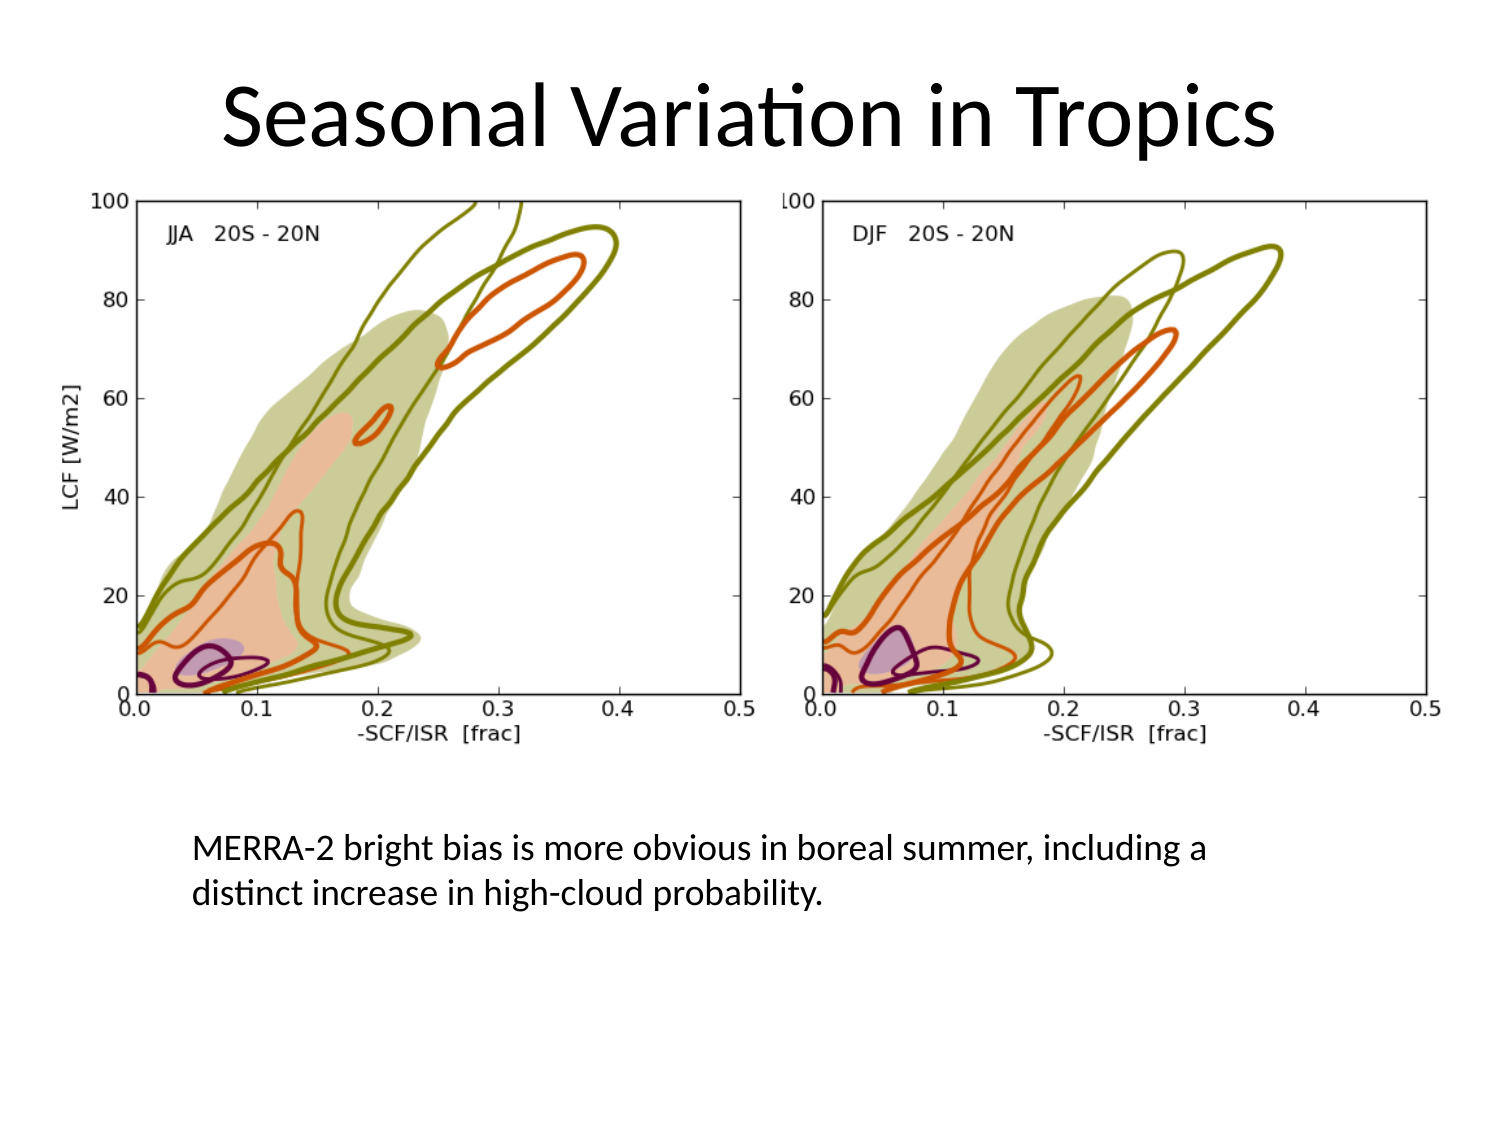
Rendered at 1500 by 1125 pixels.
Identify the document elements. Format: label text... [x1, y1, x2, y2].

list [782, 176, 1447, 760]
text_box MERRA-2 bright bias is more obvious in boreal summer, including a distinct increase in high-cloud probability. [177, 815, 1334, 921]
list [40, 176, 760, 760]
title Seasonal Variation in Tropics [75, 43, 1425, 177]
